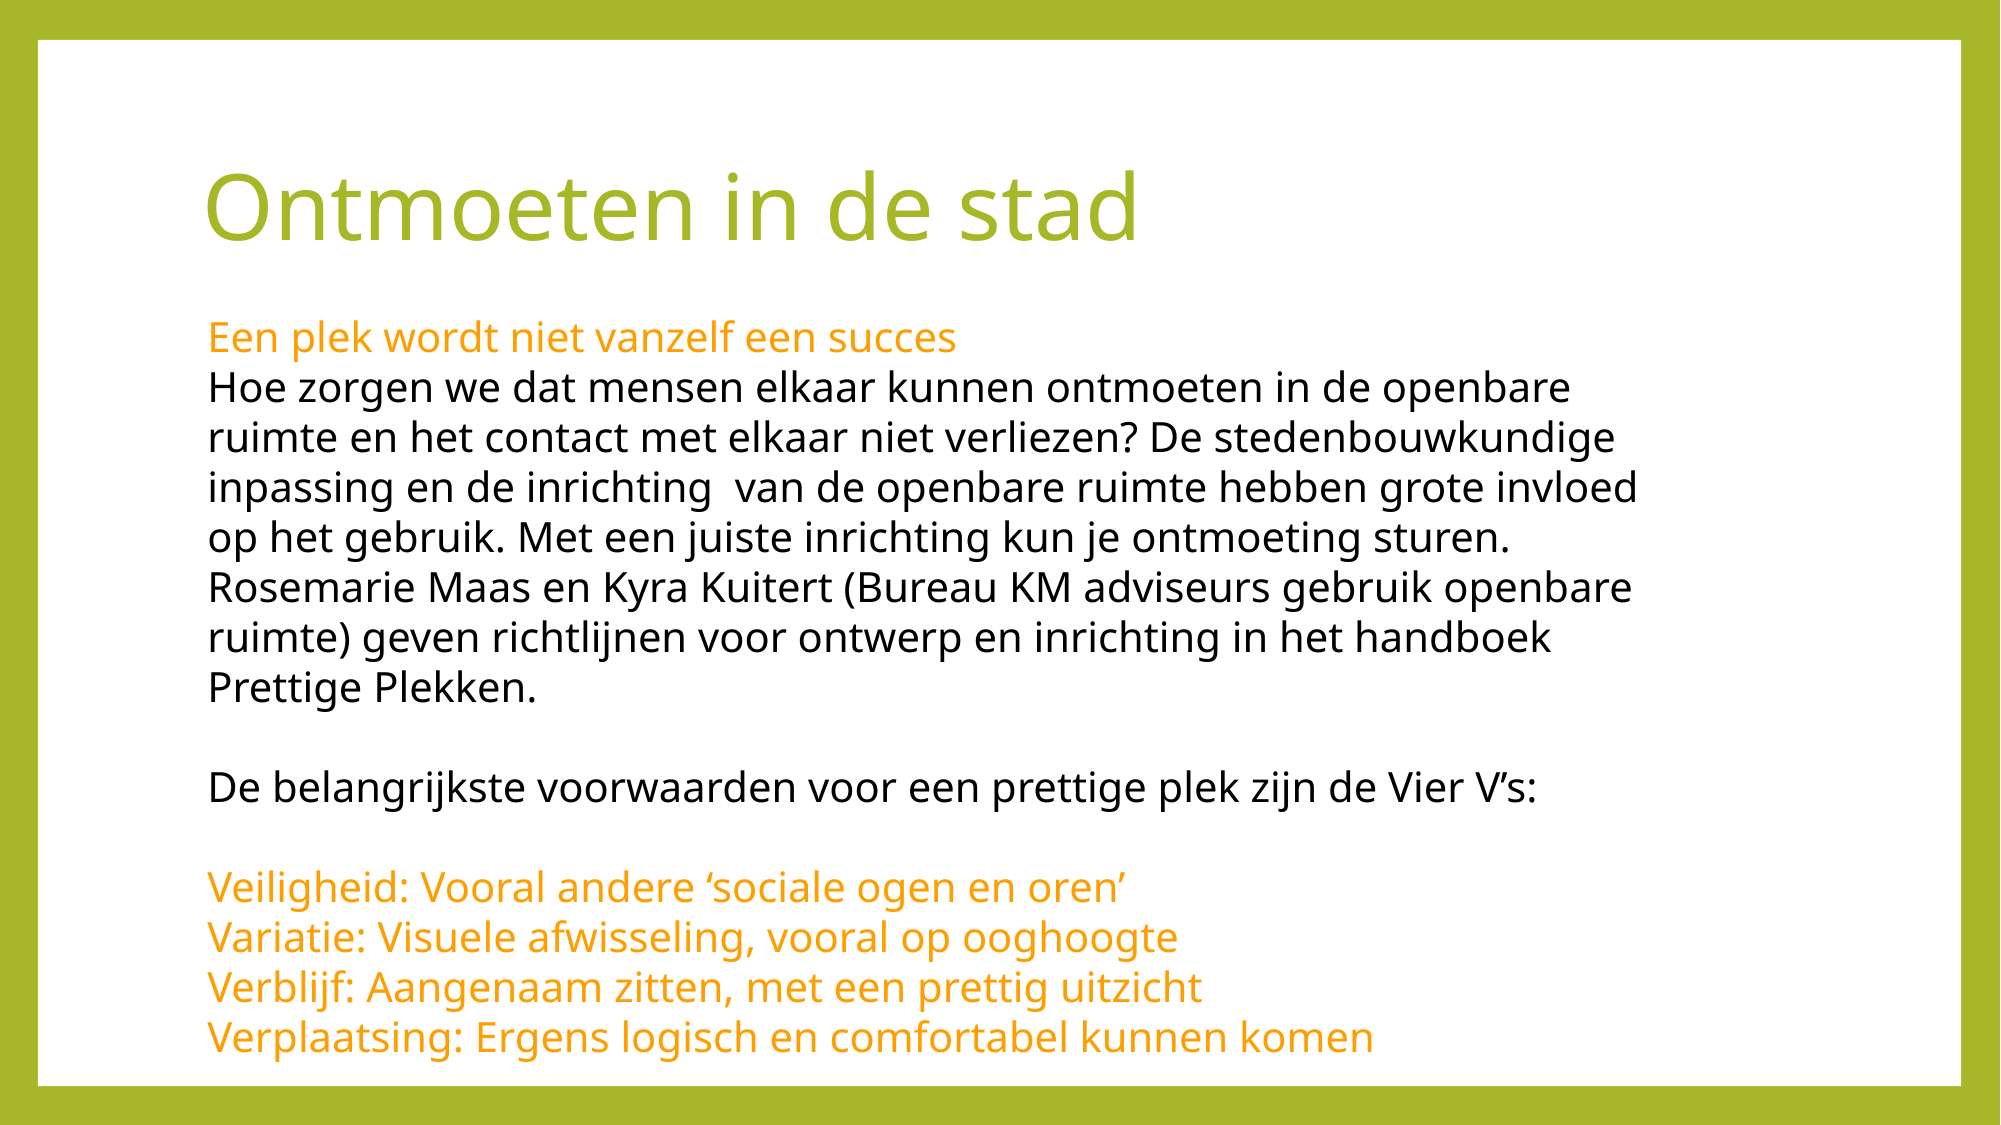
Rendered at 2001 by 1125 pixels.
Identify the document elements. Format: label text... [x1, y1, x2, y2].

text_box Een plek wordt niet vanzelf een succes Hoe zorgen we dat mensen elkaar kunnen ontmoeten in de openbare ruimte en het contact met elkaar niet verliezen? De stedenbouwkundige inpassing en de inrichting van de openbare ruimte hebben grote invloed op het gebruik. Met een juiste inrichting kun je ontmoeting sturen. Rosemarie Maas en Kyra Kuitert (Bureau KM adviseurs gebruik openbare ruimte) geven richtlijnen voor ontwerp en inrichting in het handboek Prettige Plekken. De belangrijkste voorwaarden voor een prettige plek zijn de Vier V’s: Veiligheid: Vooral andere ‘sociale ogen en oren’ Variatie: Visuele afwisseling, vooral op ooghoogte Verblijf: Aangenaam zitten, met een prettig uitzicht Verplaatsing: Ergens logisch en comfortabel kunnen komen [192, 303, 1665, 1069]
title Ontmoeten in de stad [187, 99, 1808, 323]
